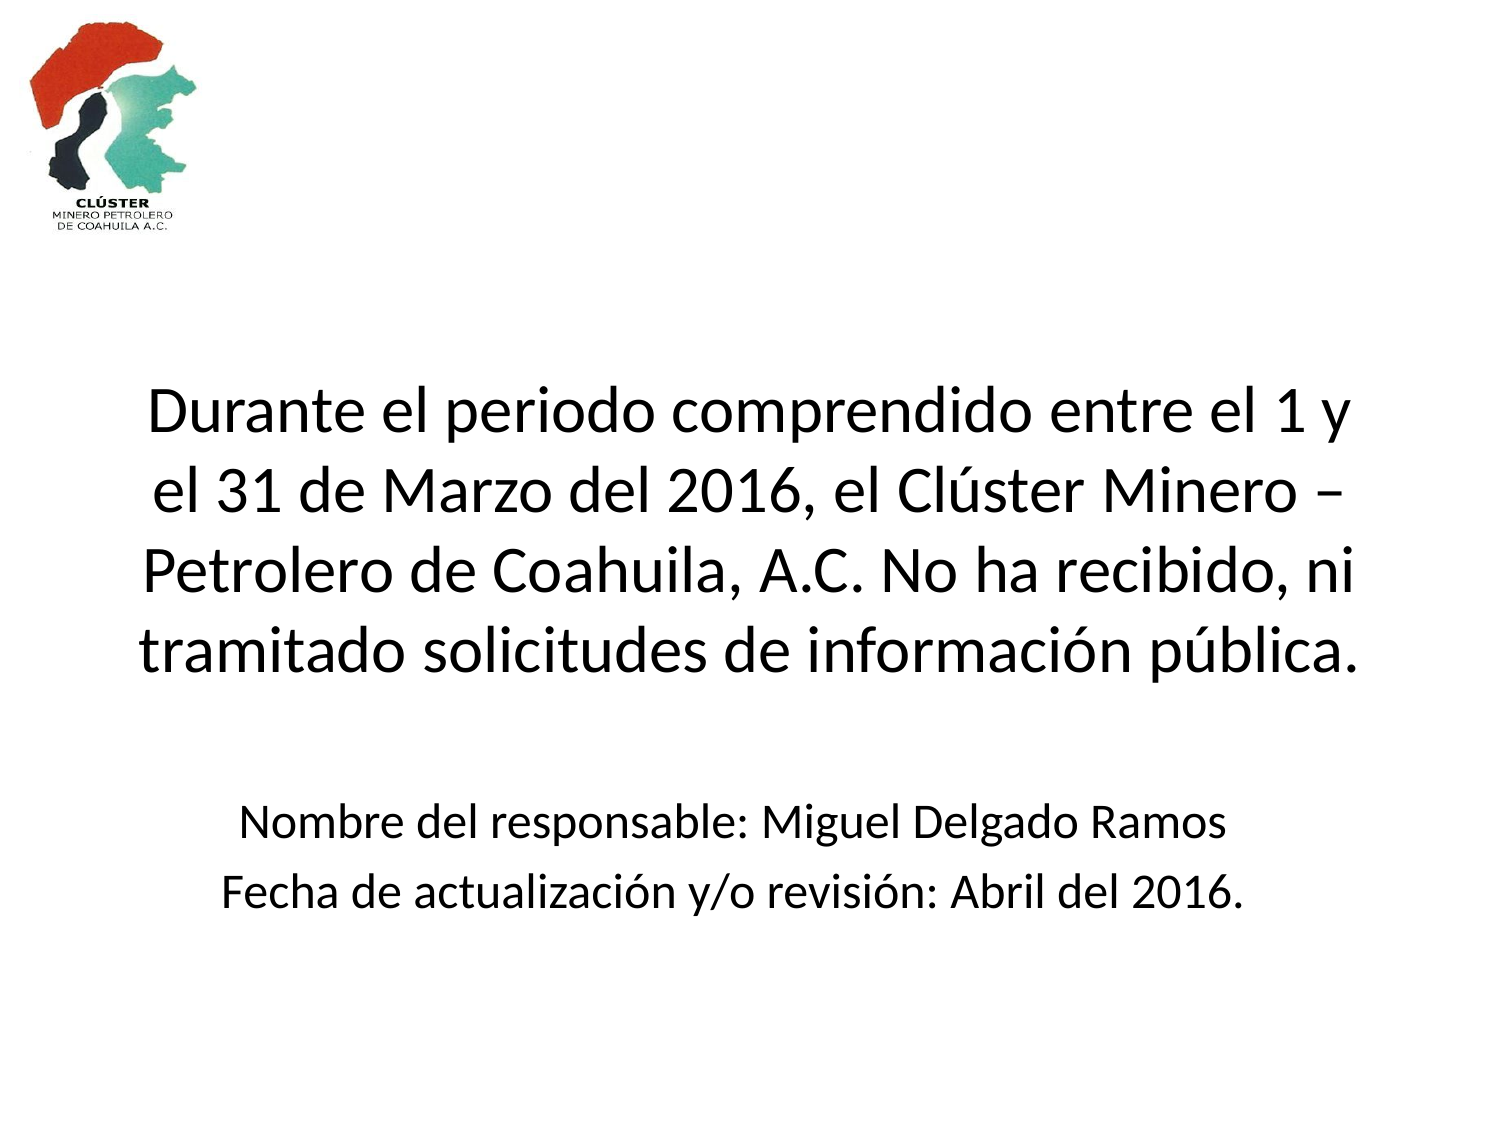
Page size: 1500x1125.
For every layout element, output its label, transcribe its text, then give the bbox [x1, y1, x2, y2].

subtitle Nombre del responsable: Miguel Delgado Ramos Fecha de actualización y/o revisión: Abril del 2016. [136, 781, 1331, 1069]
title Durante el periodo comprendido entre el 1 y el 31 de Marzo del 2016, el Clúster Minero – Petrolero de Coahuila, A.C. No ha recibido, ni tramitado solicitudes de información pública. [112, 299, 1388, 754]
picture [19, 14, 206, 237]
